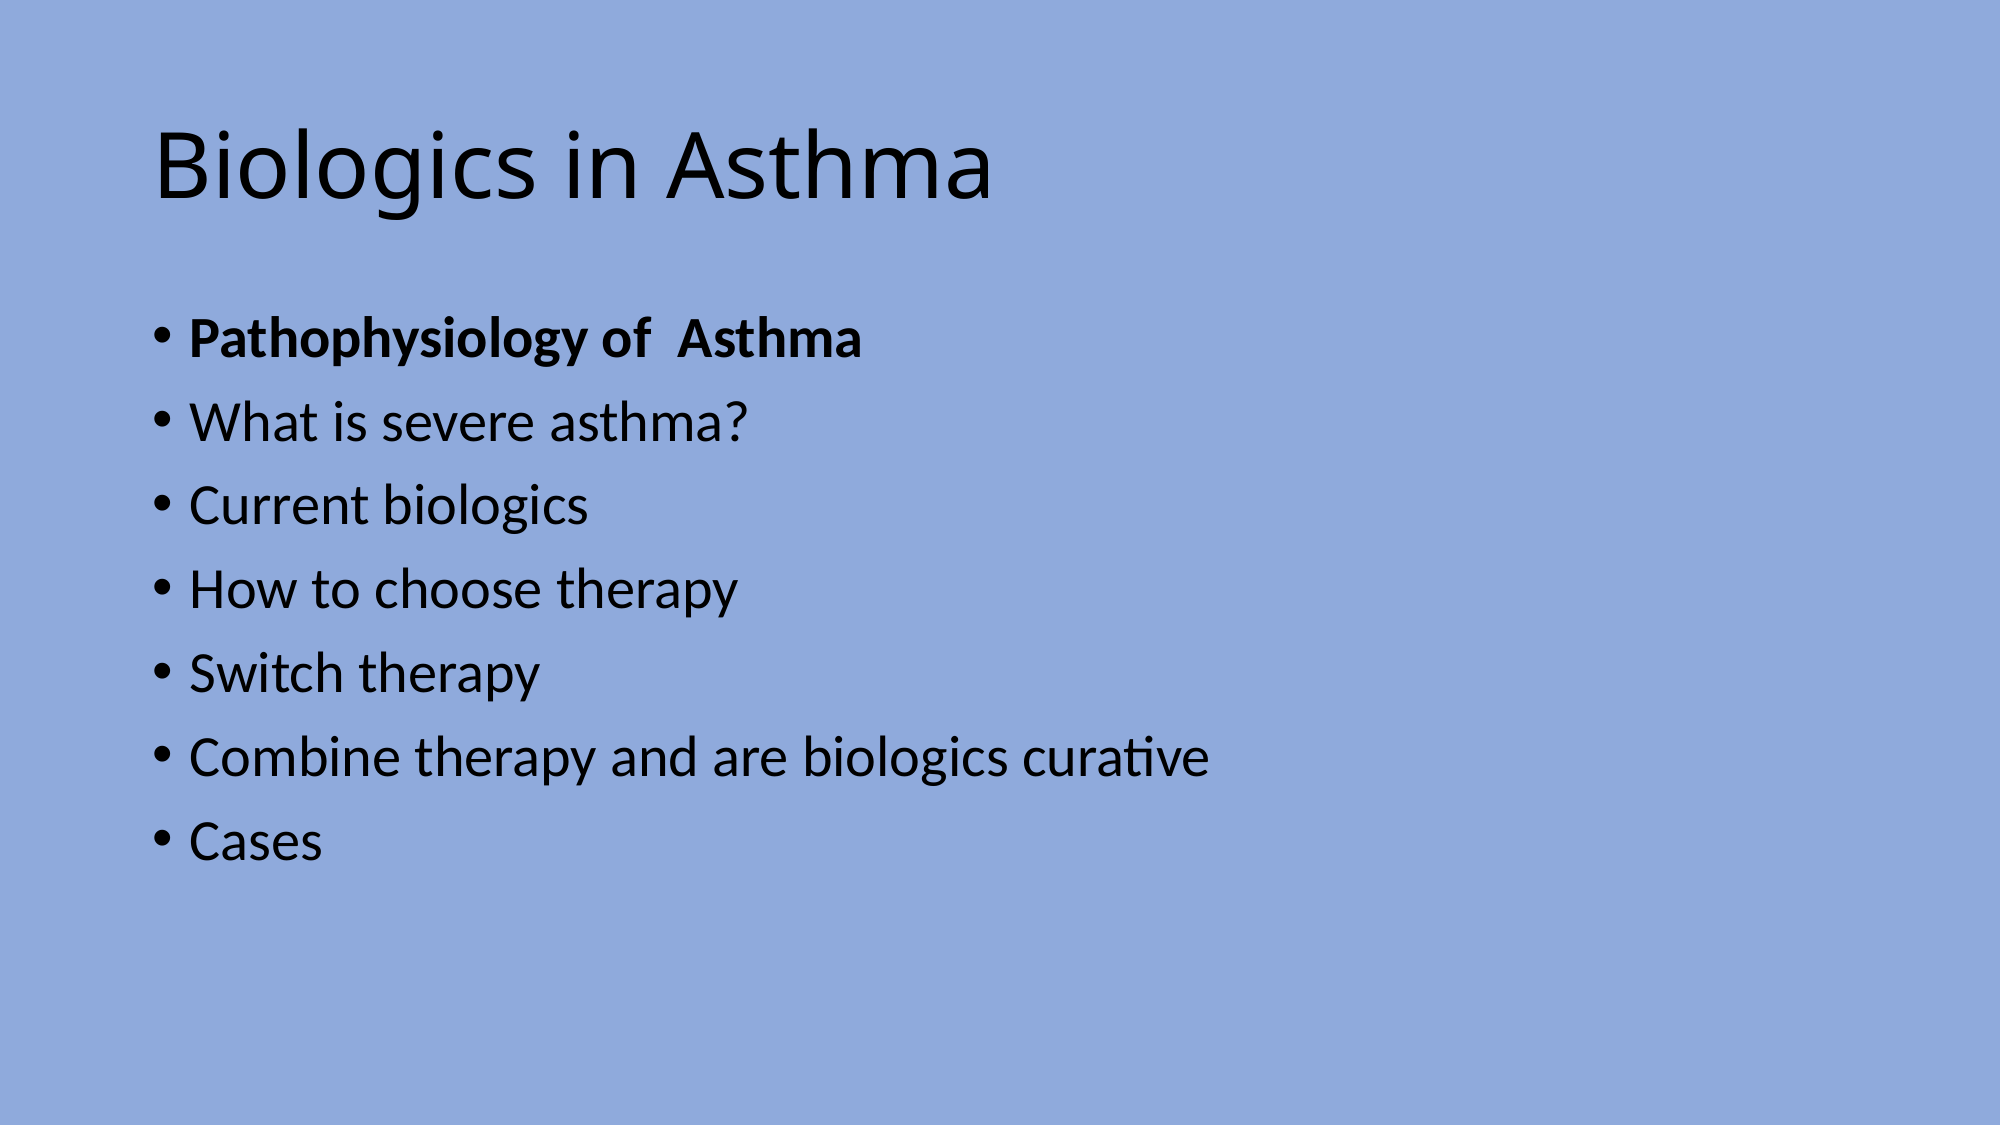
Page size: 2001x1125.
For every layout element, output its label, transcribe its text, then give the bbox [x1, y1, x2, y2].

title Biologics in Asthma [137, 59, 1863, 278]
list Pathophysiology of Asthma What is severe asthma? Current biologics How to choose therapy Switch therapy Combine therapy and are biologics curative Cases [137, 299, 1863, 1014]
